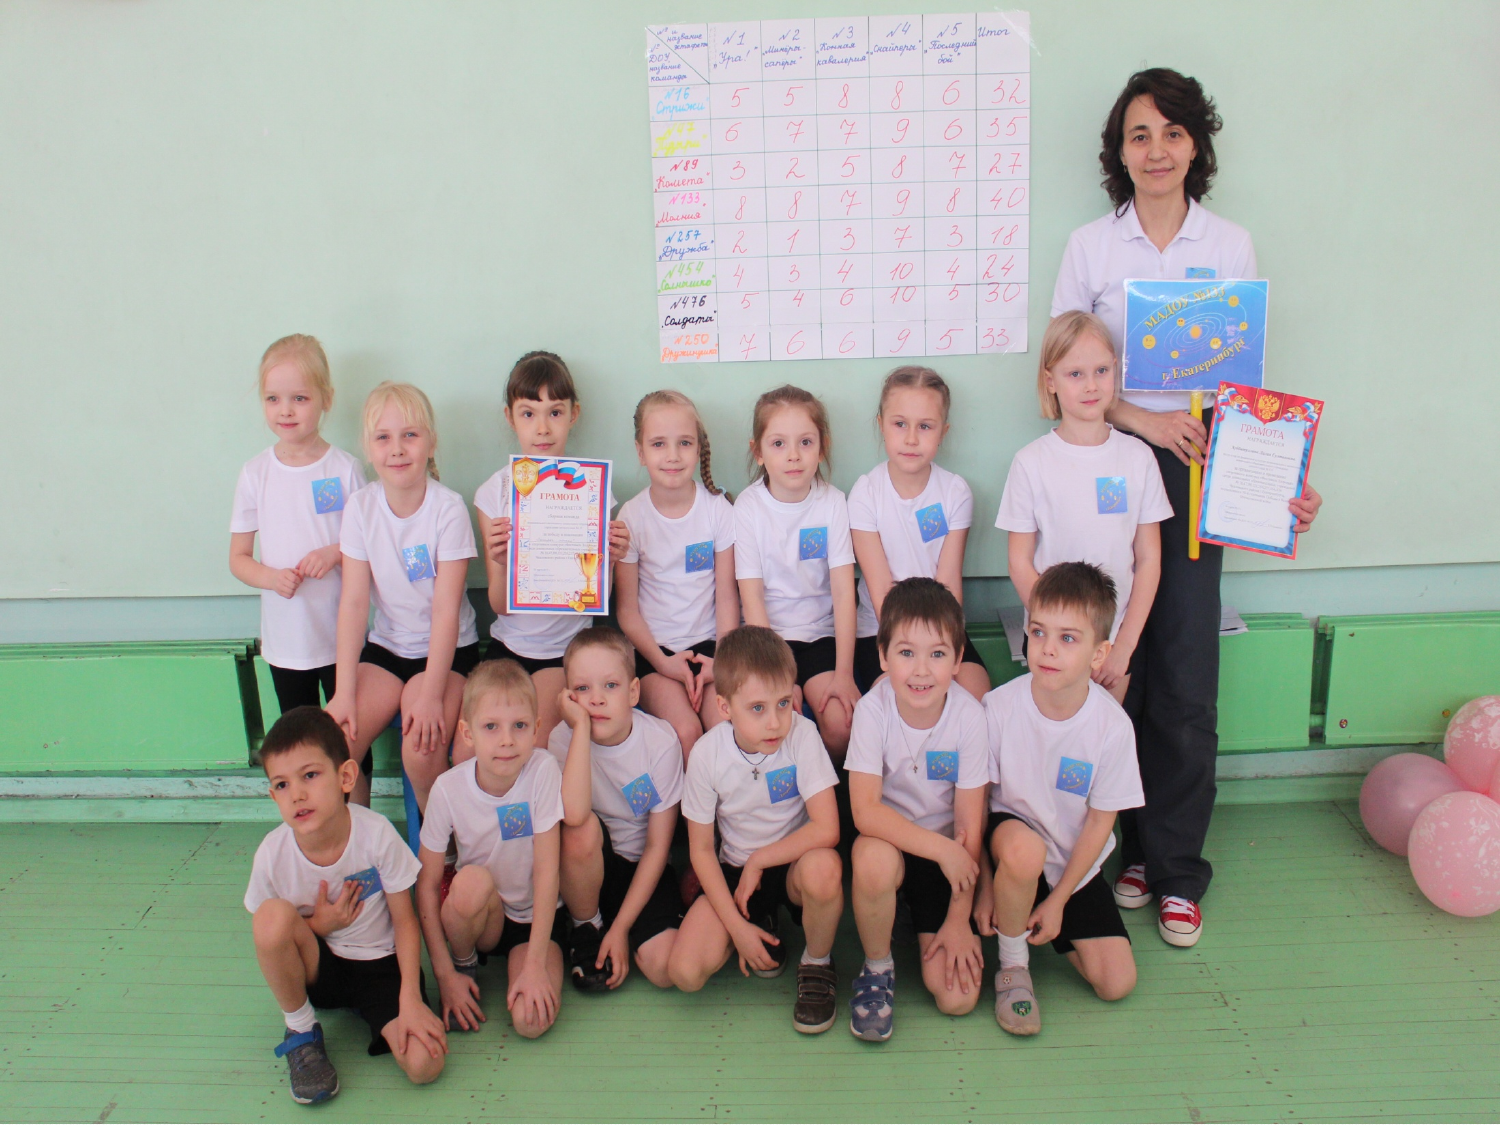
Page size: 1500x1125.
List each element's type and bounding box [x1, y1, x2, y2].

list [0, 0, 1500, 1125]
